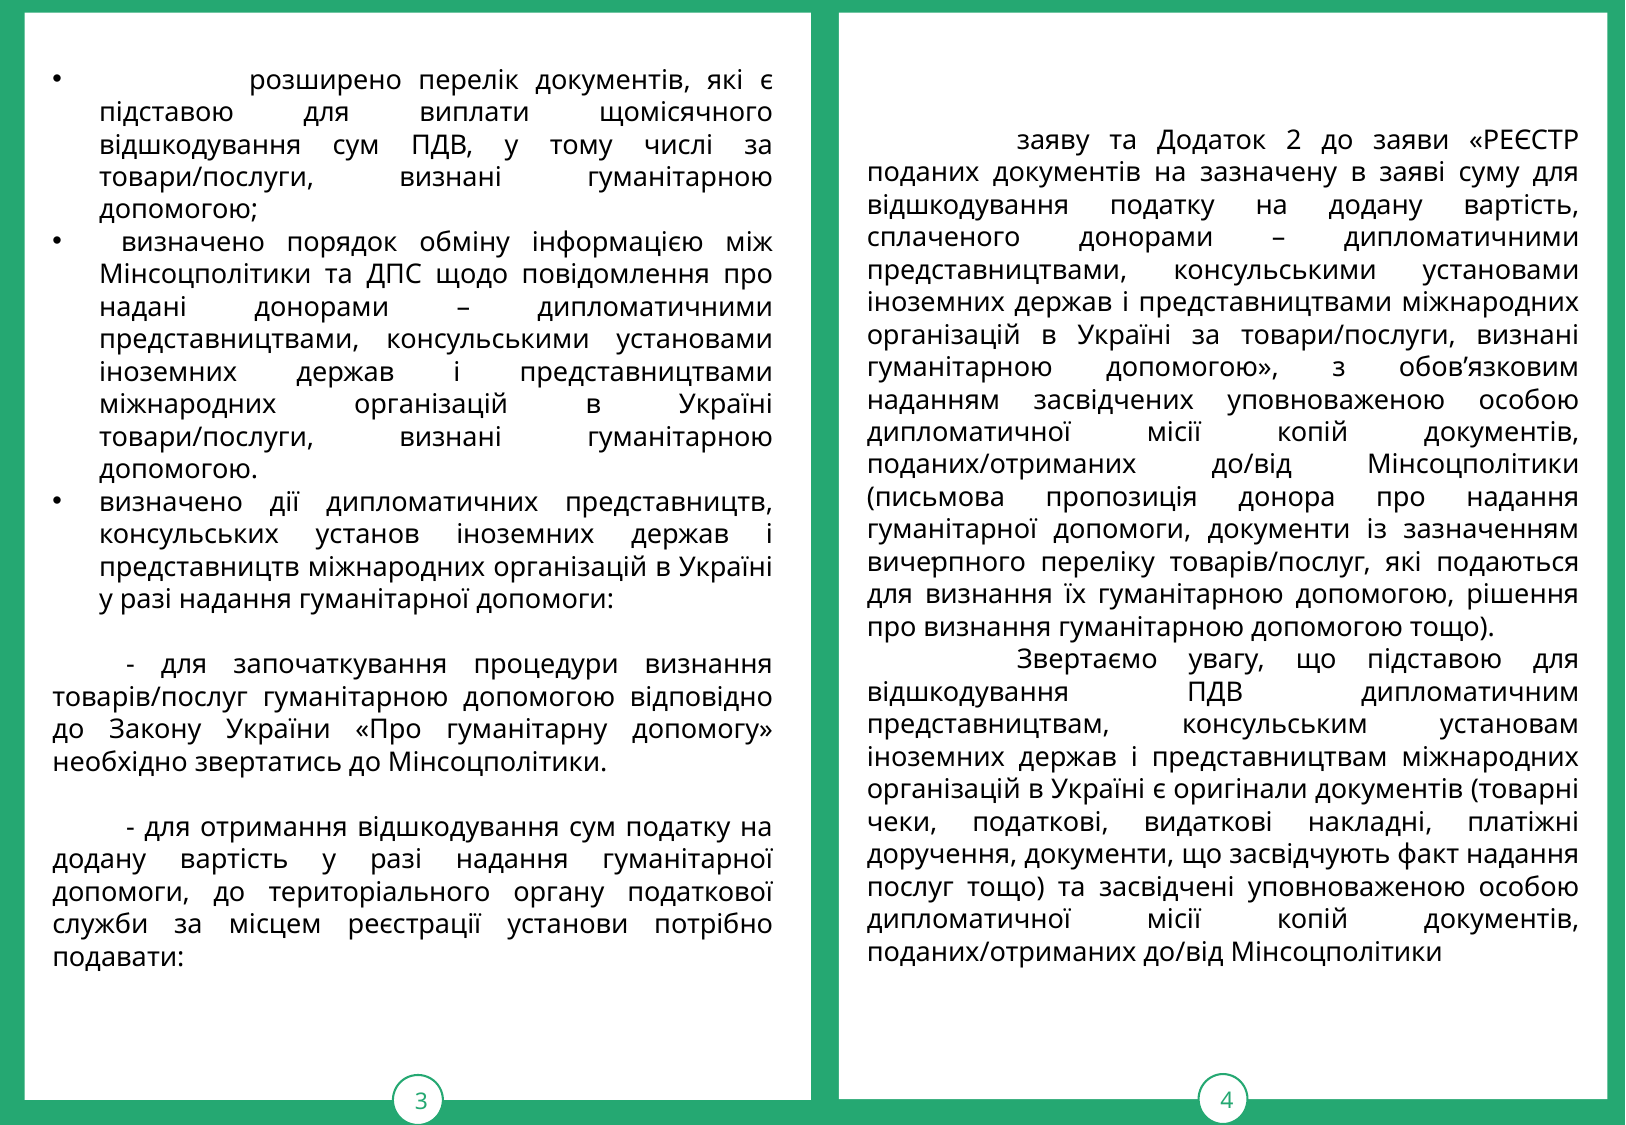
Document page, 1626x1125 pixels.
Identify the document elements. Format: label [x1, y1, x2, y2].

text_box [838, 12, 1608, 1124]
text_box [24, 12, 811, 1125]
